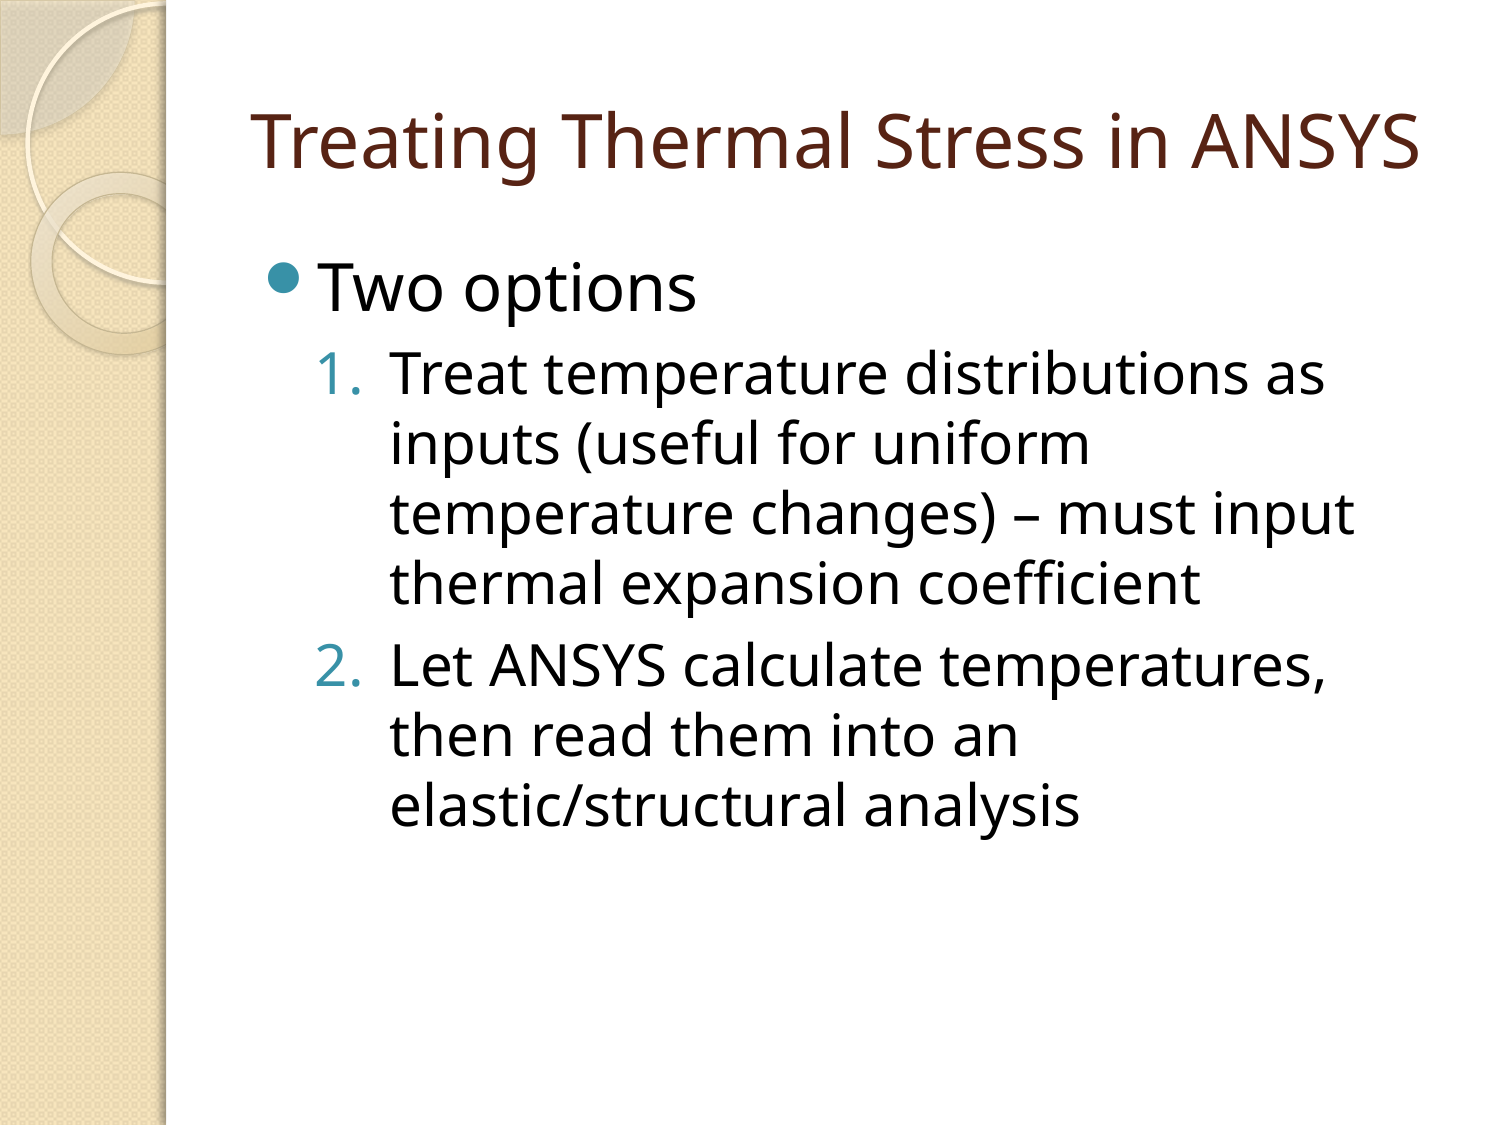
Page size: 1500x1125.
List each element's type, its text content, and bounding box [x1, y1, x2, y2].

list Two options Treat temperature distributions as inputs (useful for uniform temperature changes) – must input thermal expansion coefficient Let ANSYS calculate temperatures, then read them into an elastic/structural analysis [235, 237, 1466, 1025]
title Treating Thermal Stress in ANSYS [235, 45, 1466, 233]
